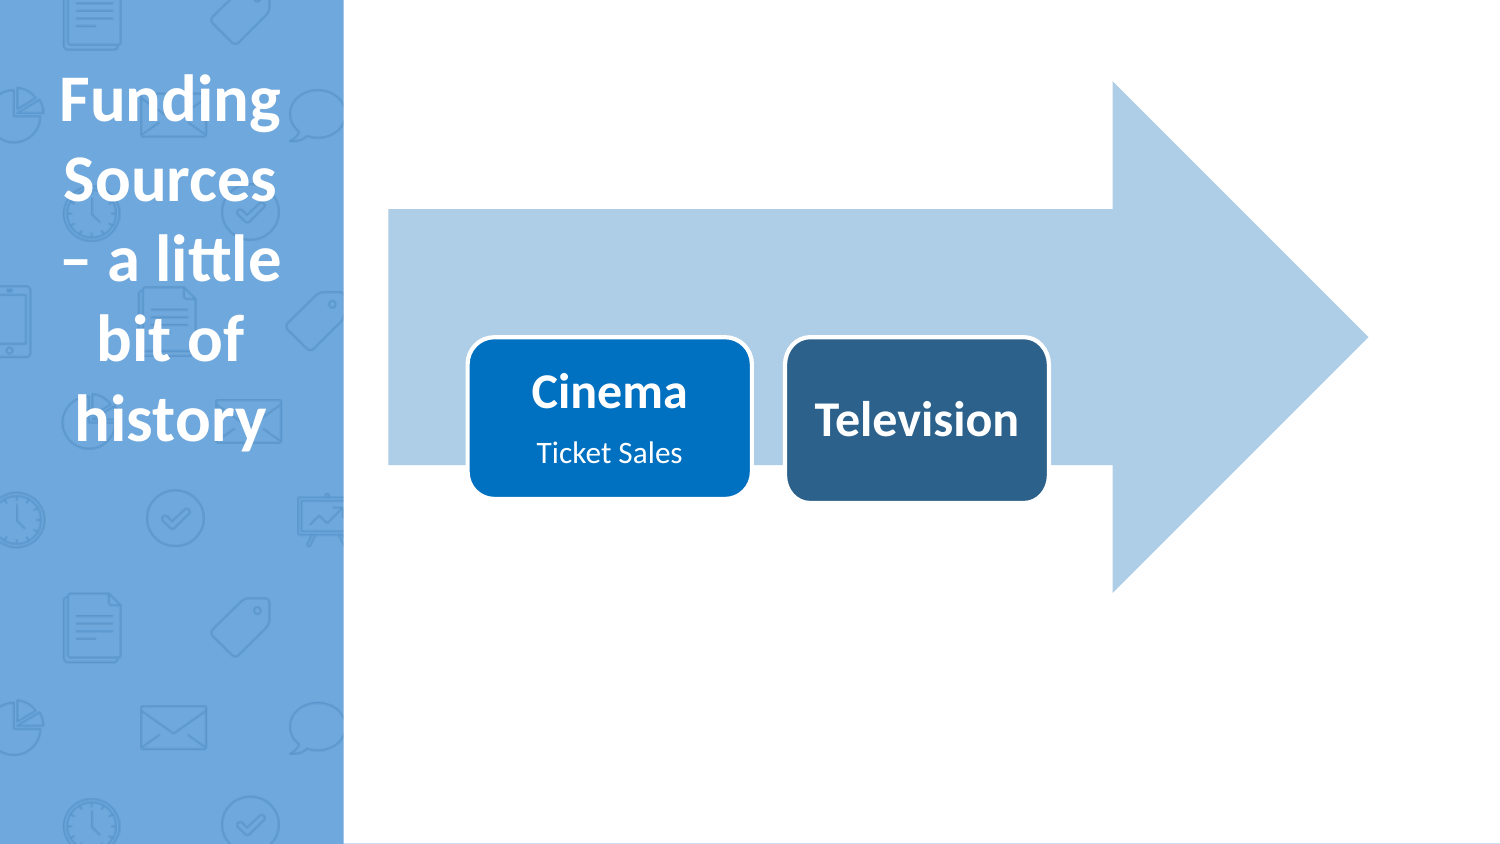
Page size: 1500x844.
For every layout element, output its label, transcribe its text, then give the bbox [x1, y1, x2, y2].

title Funding Sources – a little bit of history [30, 39, 312, 181]
text_box Television [782, 335, 1052, 506]
text_box Cinema Ticket Sales [465, 335, 754, 502]
text_box [388, 81, 1369, 593]
